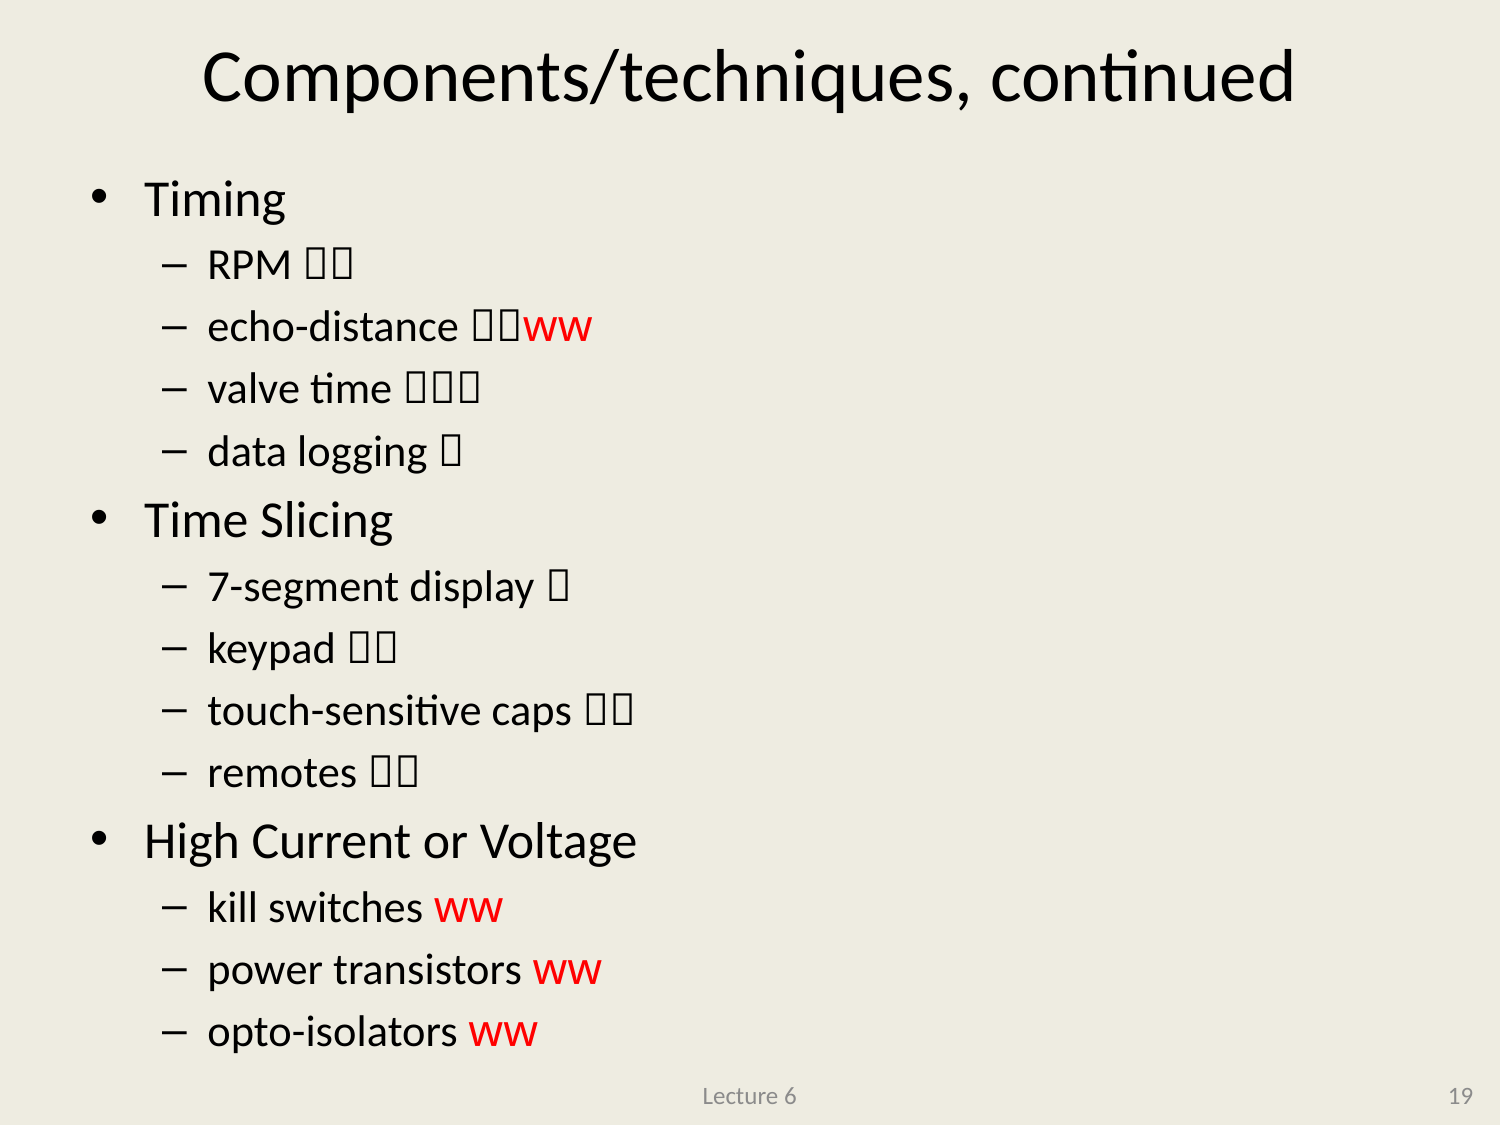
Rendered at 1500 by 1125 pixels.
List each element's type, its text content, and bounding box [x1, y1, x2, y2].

slide_number 19 [1138, 1064, 1489, 1125]
list Timing RPM  echo-distance ww valve time  data logging  Time Slicing 7-segment display  keypad  touch-sensitive caps  remotes  High Current or Voltage kill switches ww power transistors ww opto-isolators ww [75, 156, 1425, 1065]
footer Lecture 6 [512, 1064, 988, 1125]
title Components/techniques, continued [75, 11, 1425, 131]
